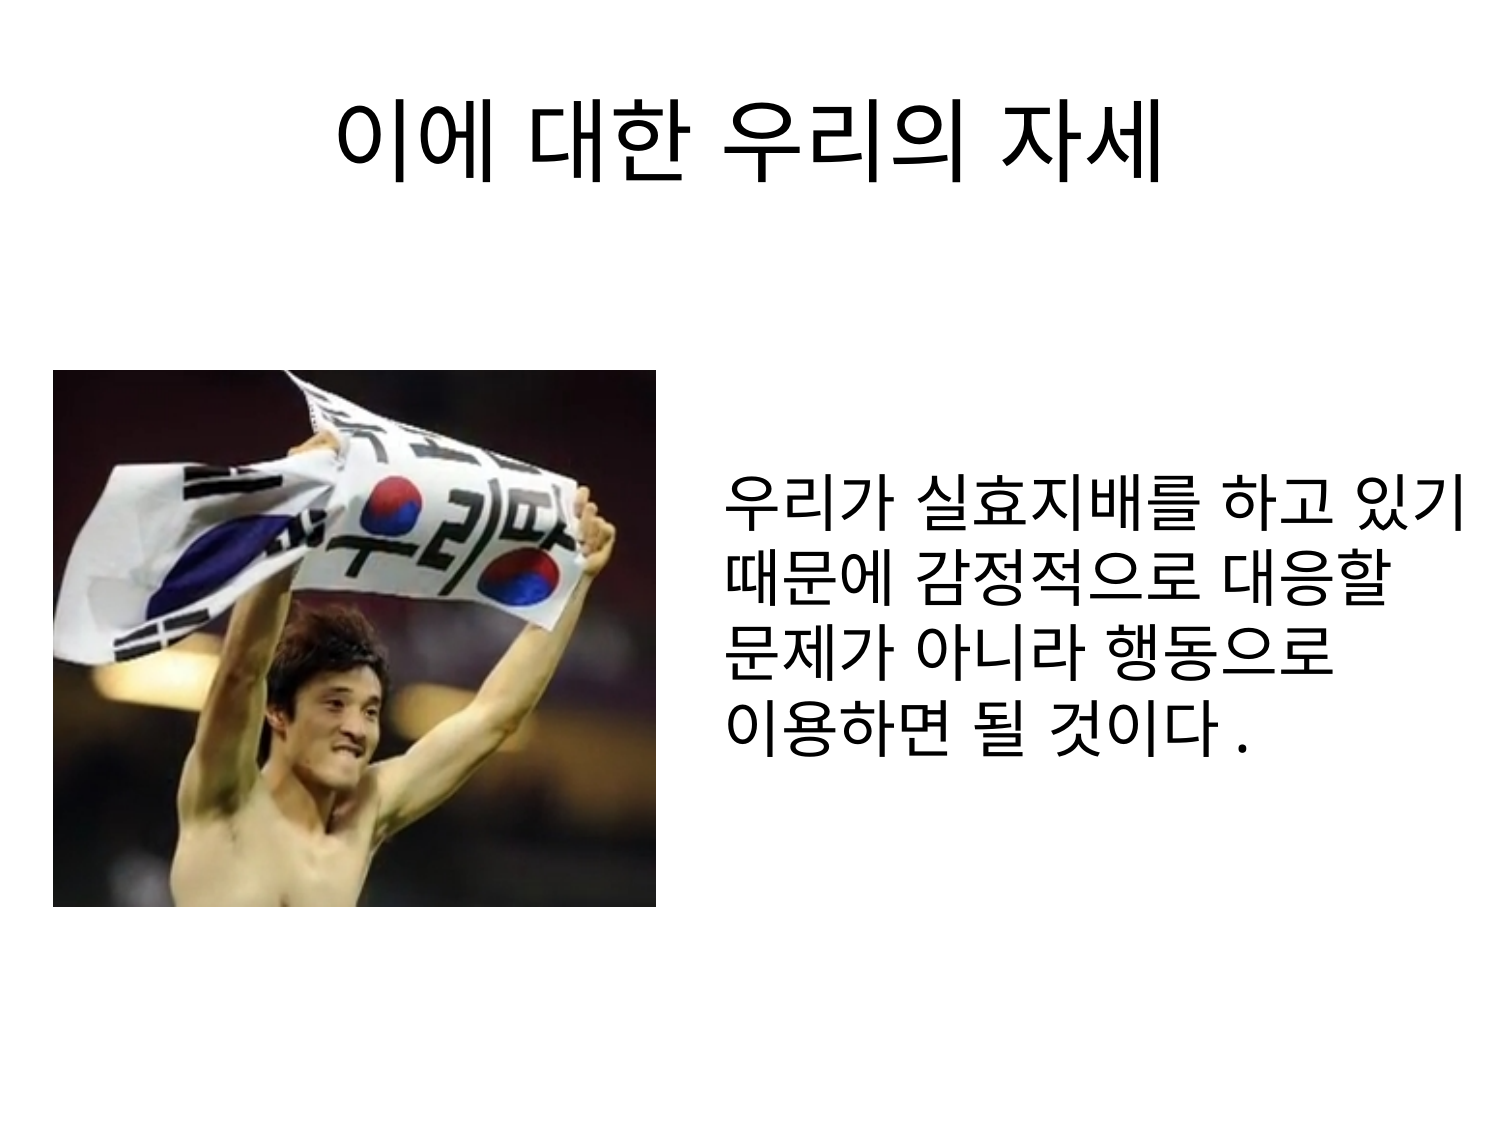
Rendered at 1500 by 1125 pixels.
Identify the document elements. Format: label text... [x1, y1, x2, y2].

list 우리가 실효지배를 하고 있기 때문에 감정적으로 대응할 문제가 아니라 행동으로 이용하면 될 것이다. [708, 456, 1500, 830]
picture [52, 369, 656, 908]
title 이에 대한 우리의 자세 [75, 45, 1425, 233]
